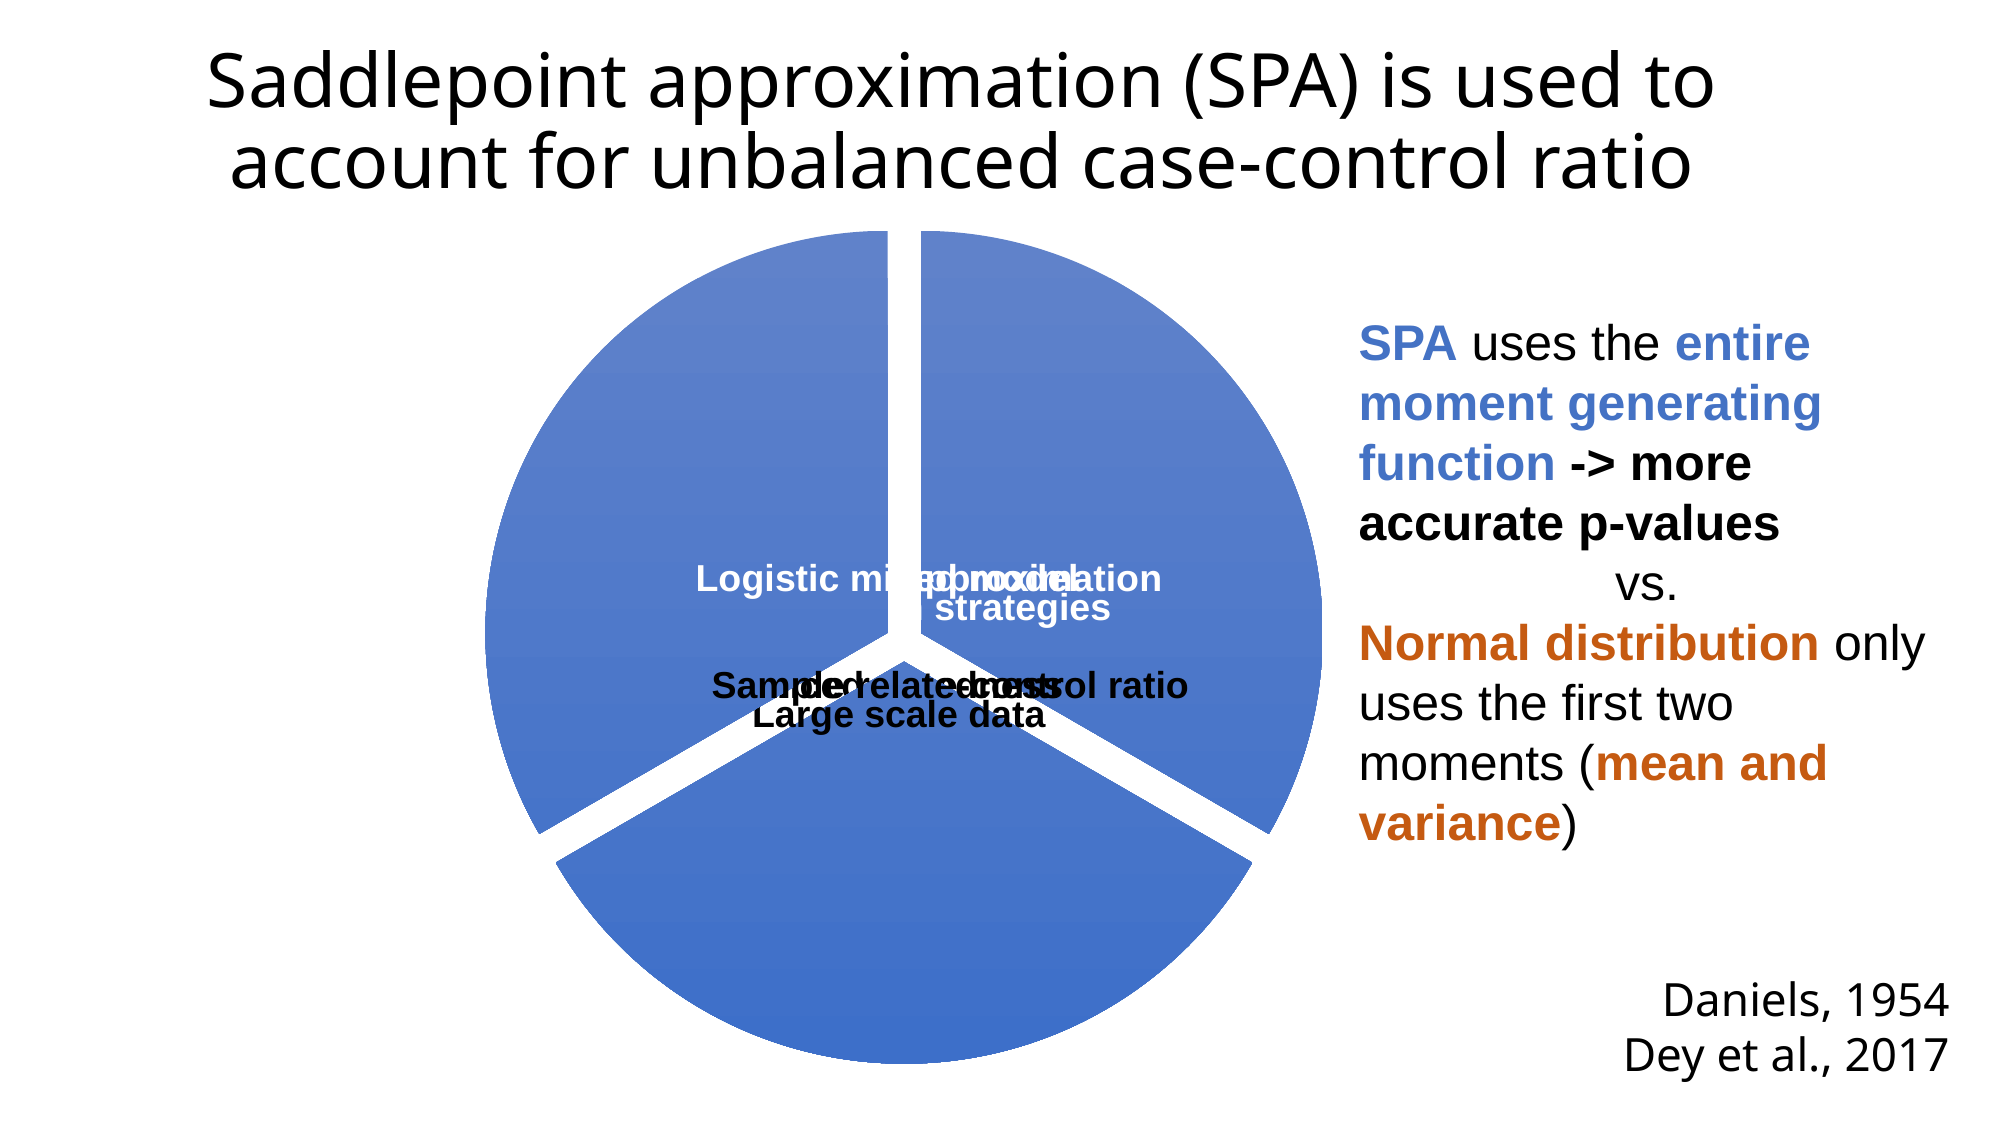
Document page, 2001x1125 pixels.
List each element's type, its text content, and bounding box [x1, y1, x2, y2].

title Saddlepoint approximation (SPA) is used to account for unbalanced case-control ratio [86, 0, 1839, 249]
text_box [110, 168, 1698, 1125]
text_box SPA uses the entire moment generating function -> more accurate p-values vs. Normal distribution only uses the first two moments (mean and variance) Daniels, 1954 Dey et al., 2017 [1698, 302, 1965, 1088]
